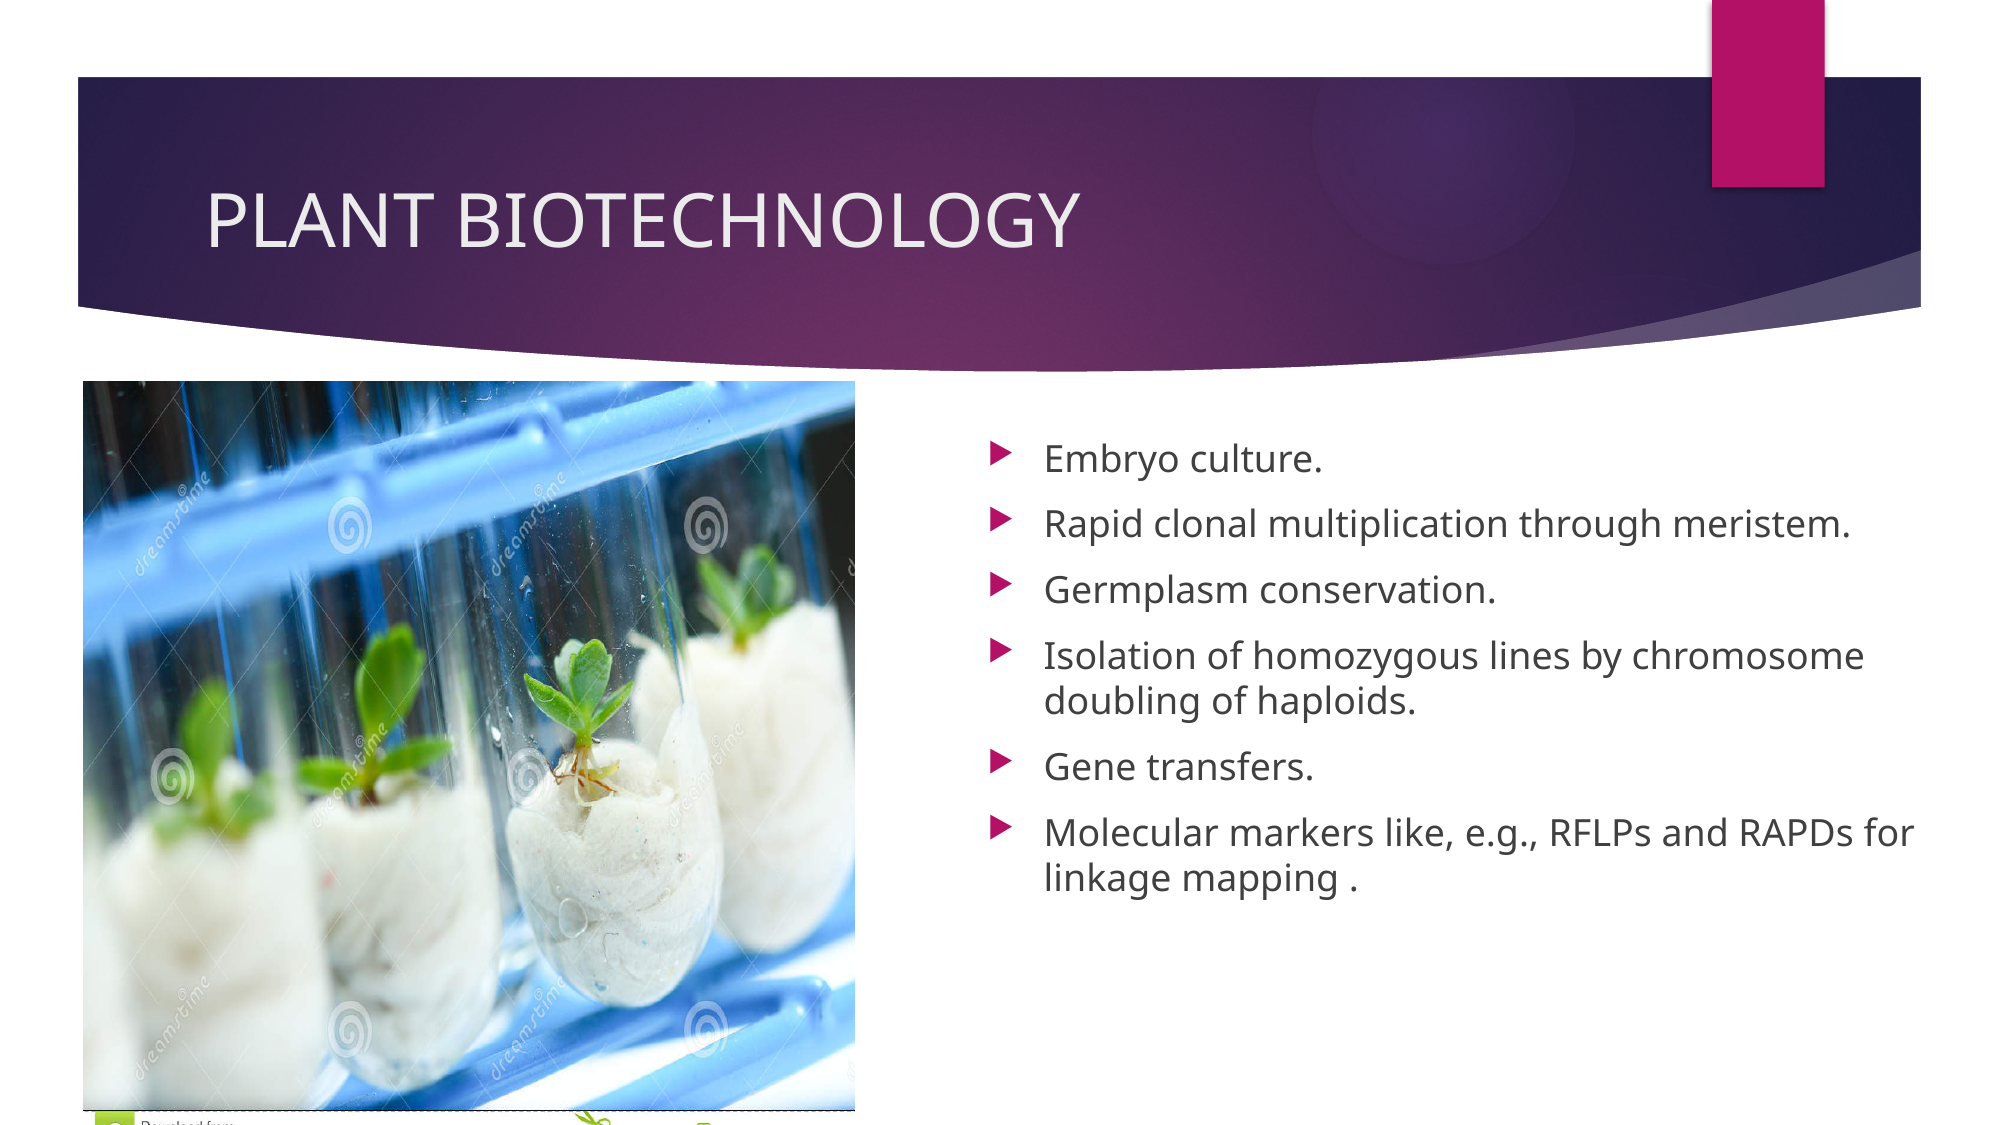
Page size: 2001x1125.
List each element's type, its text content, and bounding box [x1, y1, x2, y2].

list Embryo culture. Rapid clonal multiplication through meristem. Germplasm conservation. Isolation of homozygous lines by chromosome doubling of haploids. Gene transfers. Molecular markers like, e.g., RFLPs and RAPDs for linkage mapping . [972, 427, 1942, 1035]
picture [83, 380, 856, 1125]
title PLANT BIOTECHNOLOGY [189, 159, 1627, 276]
